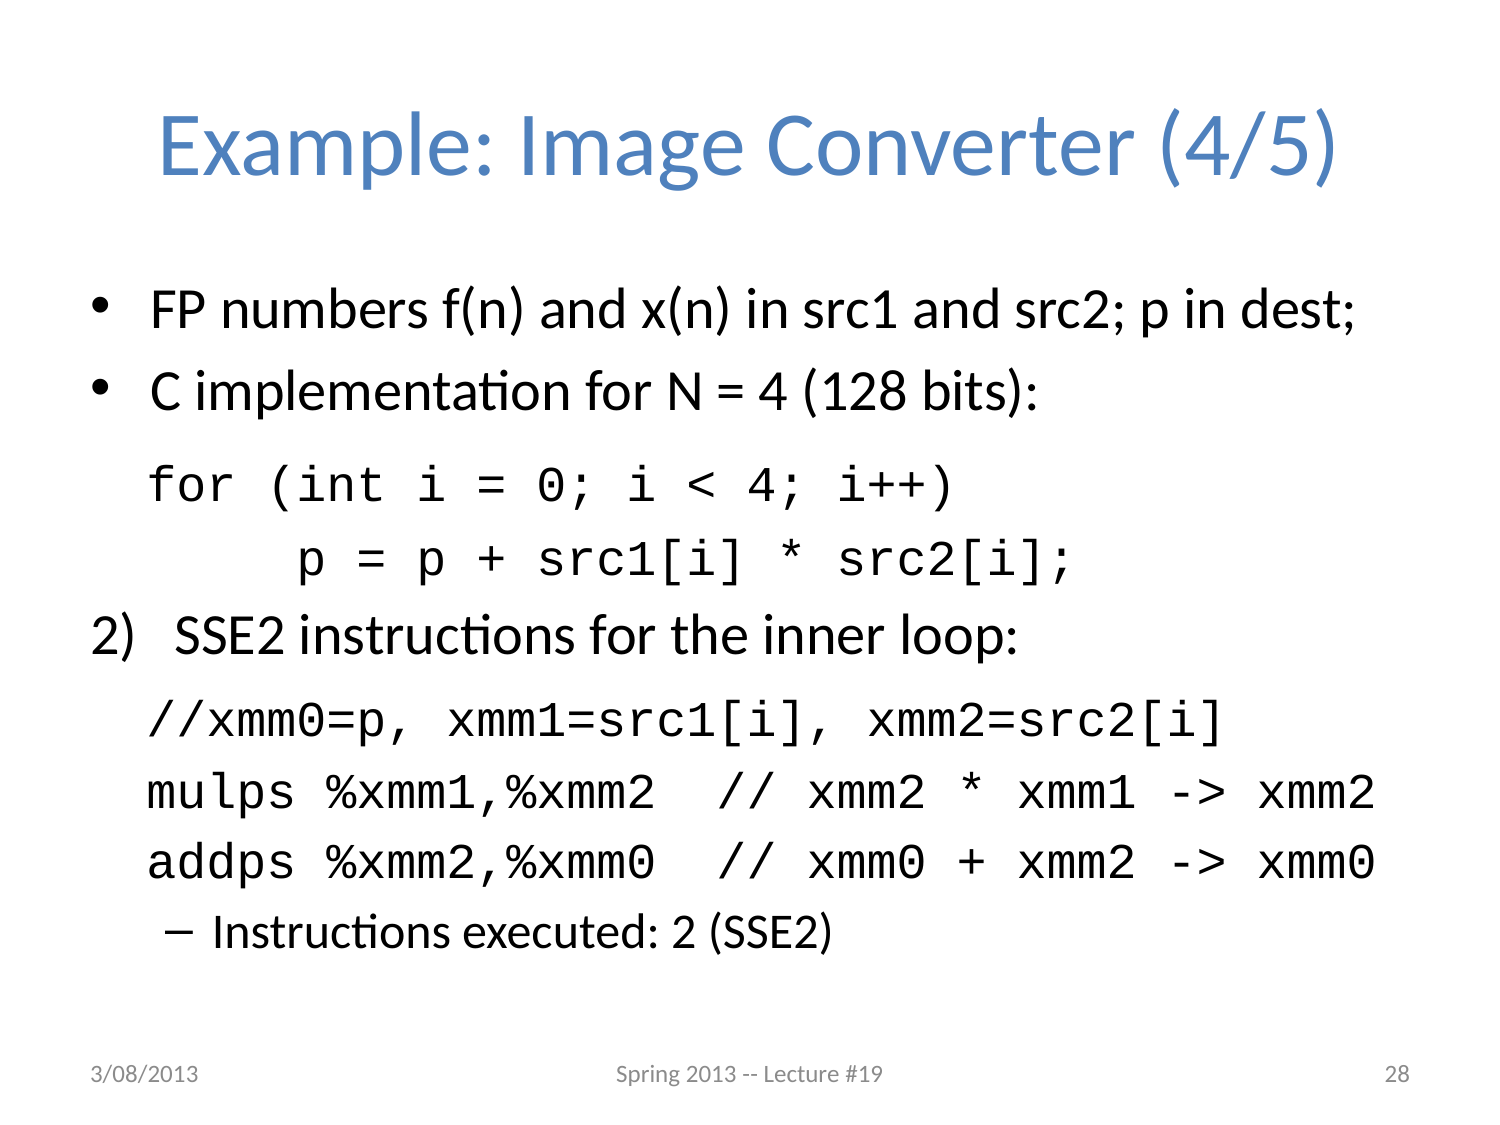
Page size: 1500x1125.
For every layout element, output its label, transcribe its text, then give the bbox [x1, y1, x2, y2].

footer Spring 2013 -- Lecture #19 [512, 1042, 988, 1103]
title Example: Image Converter (4/5) [75, 45, 1425, 233]
list FP numbers f(n) and x(n) in src1 and src2; p in dest; C implementation for N = 4 (128 bits): for (int i = 0; i < 4; i++) p = p + src1[i] * src2[i]; SSE2 instructions for the inner loop: //xmm0=p, xmm1=src1[i], xmm2=src2[i] mulps %xmm1,%xmm2 // xmm2 * xmm1 -> xmm2 addps %xmm2,%xmm0 // xmm0 + xmm2 -> xmm0 Instructions executed: 2 (SSE2) [75, 262, 1425, 1073]
slide_number 28 [1074, 1042, 1425, 1103]
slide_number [75, 1042, 425, 1103]
